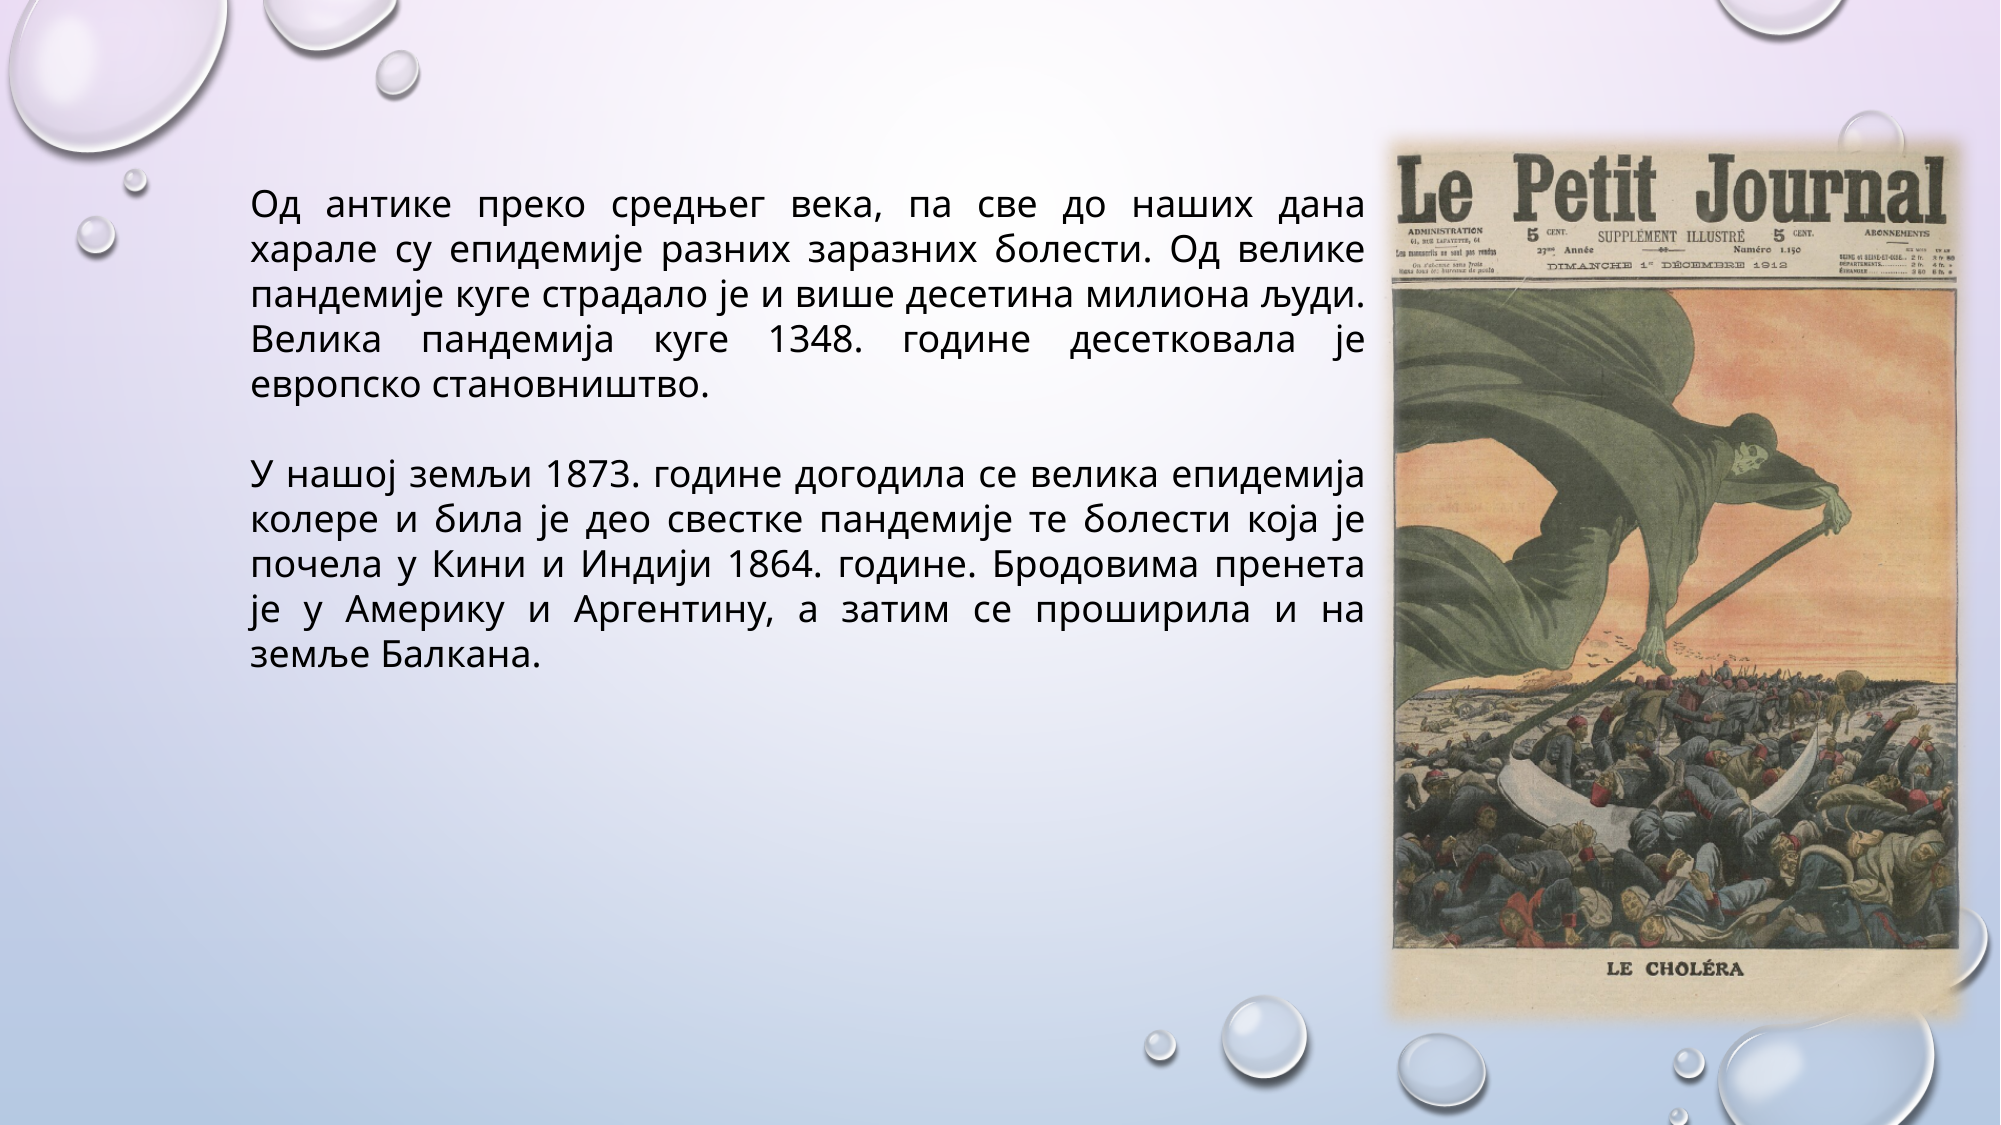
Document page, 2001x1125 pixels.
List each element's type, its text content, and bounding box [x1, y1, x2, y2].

text_box Од антике преко средњег века, па све до наших дана харале су епидемије разних заразних болести. Од велике пандемије куге страдало је и више десетина милиона људи. Велика пандемија куге 1348. године десетковала је европско становништво. У нашој земљи 1873. године догодила се велика епидемија колере и била је део свестке пандемије те болести која је почела у Кини и Индији 1864. године. Бродовима пренета је у Америку и Аргентину, а затим се проширила и на земље Балкана. [235, 172, 1366, 683]
picture [0, 0, 2000, 1125]
